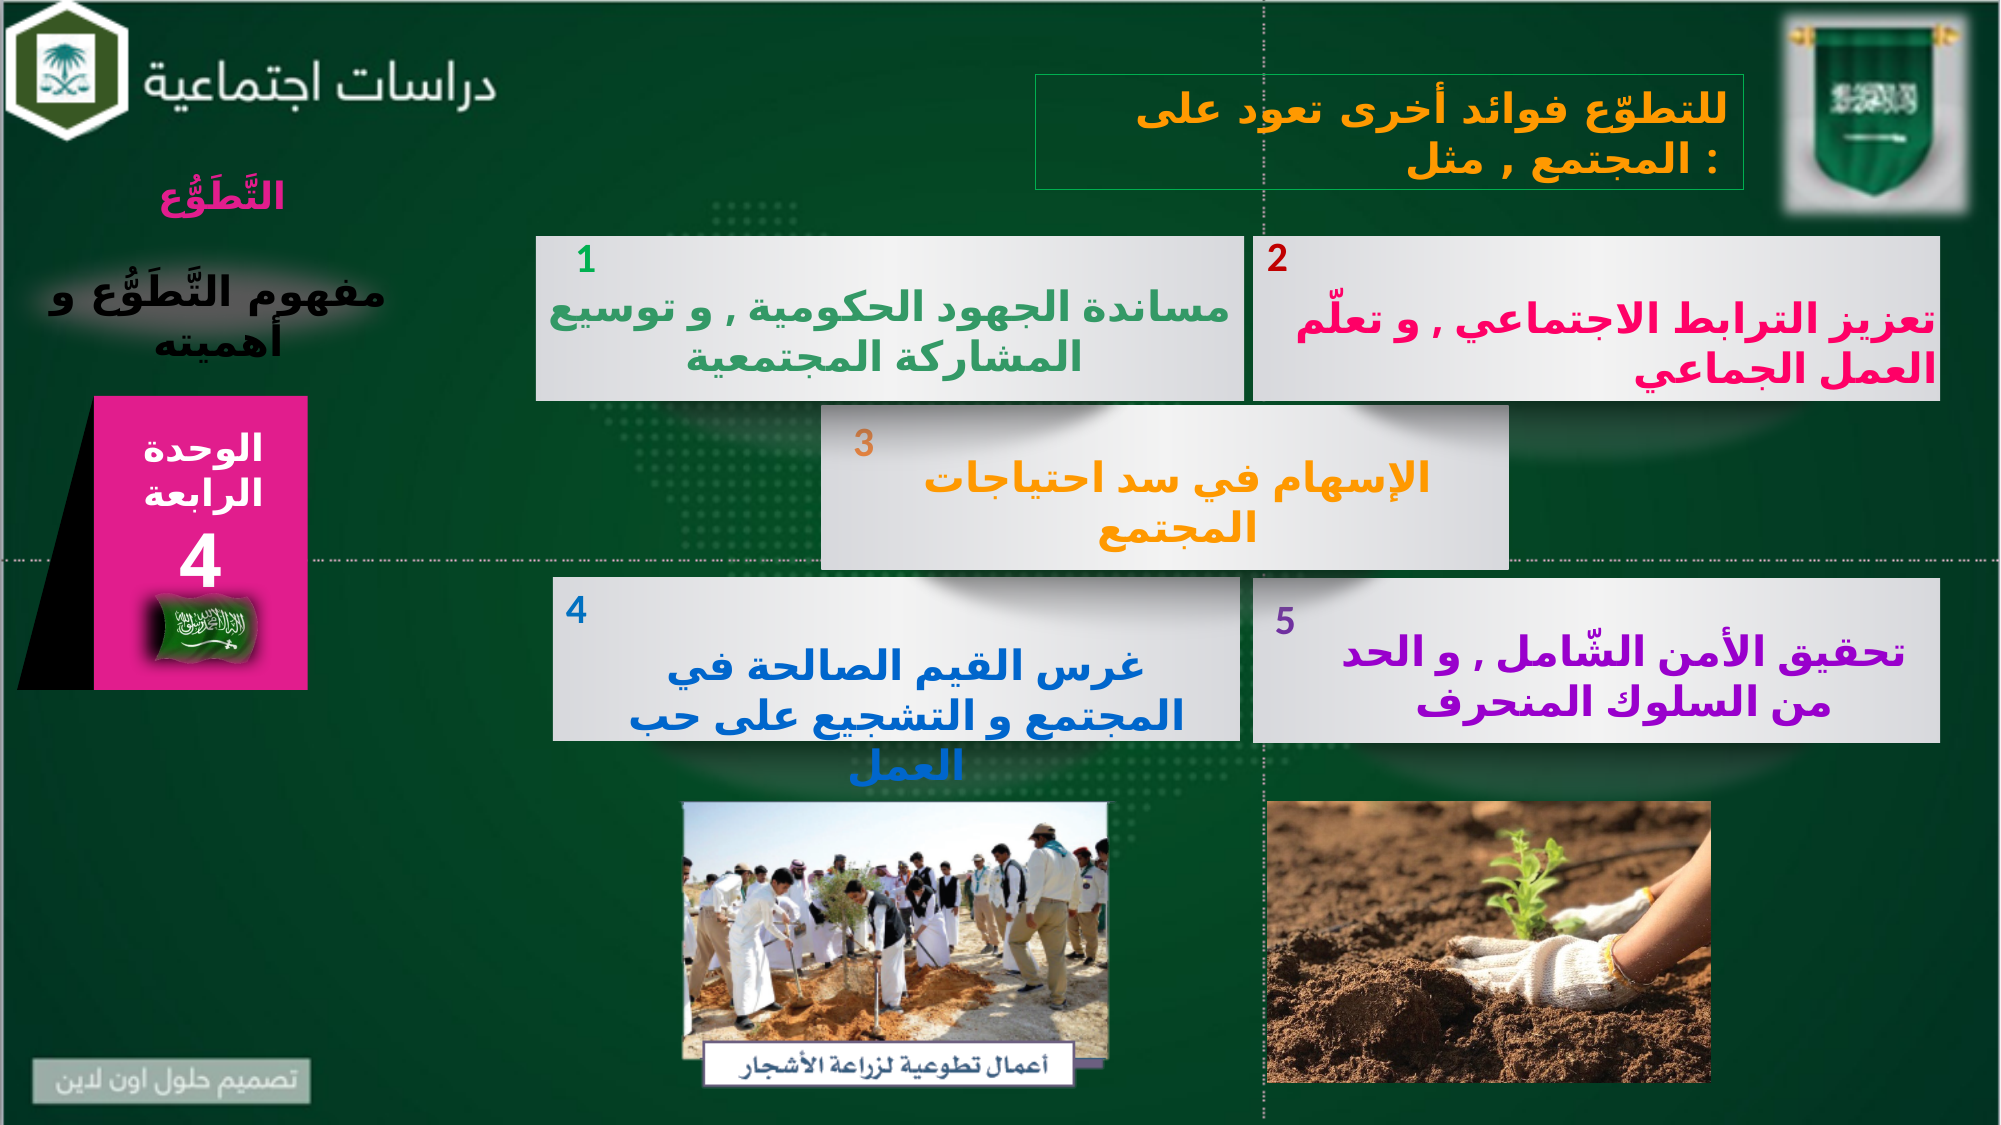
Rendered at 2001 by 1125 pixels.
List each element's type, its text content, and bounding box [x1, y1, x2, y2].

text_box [140, 41, 315, 463]
text_box [101, 295, 133, 311]
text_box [1233, 222, 1953, 480]
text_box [821, 480, 1509, 649]
picture [0, 0, 2001, 1125]
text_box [121, 416, 287, 612]
text_box [15, 395, 95, 691]
text_box [84, 296, 97, 309]
text_box [114, 289, 140, 296]
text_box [529, 223, 1233, 480]
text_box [551, 573, 1240, 821]
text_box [1252, 578, 1947, 822]
text_box [101, 307, 114, 311]
text_box للتطوّع فوائد أخرى تعود على المجتمع , مثل : [1035, 74, 1744, 190]
text_box [95, 395, 309, 691]
